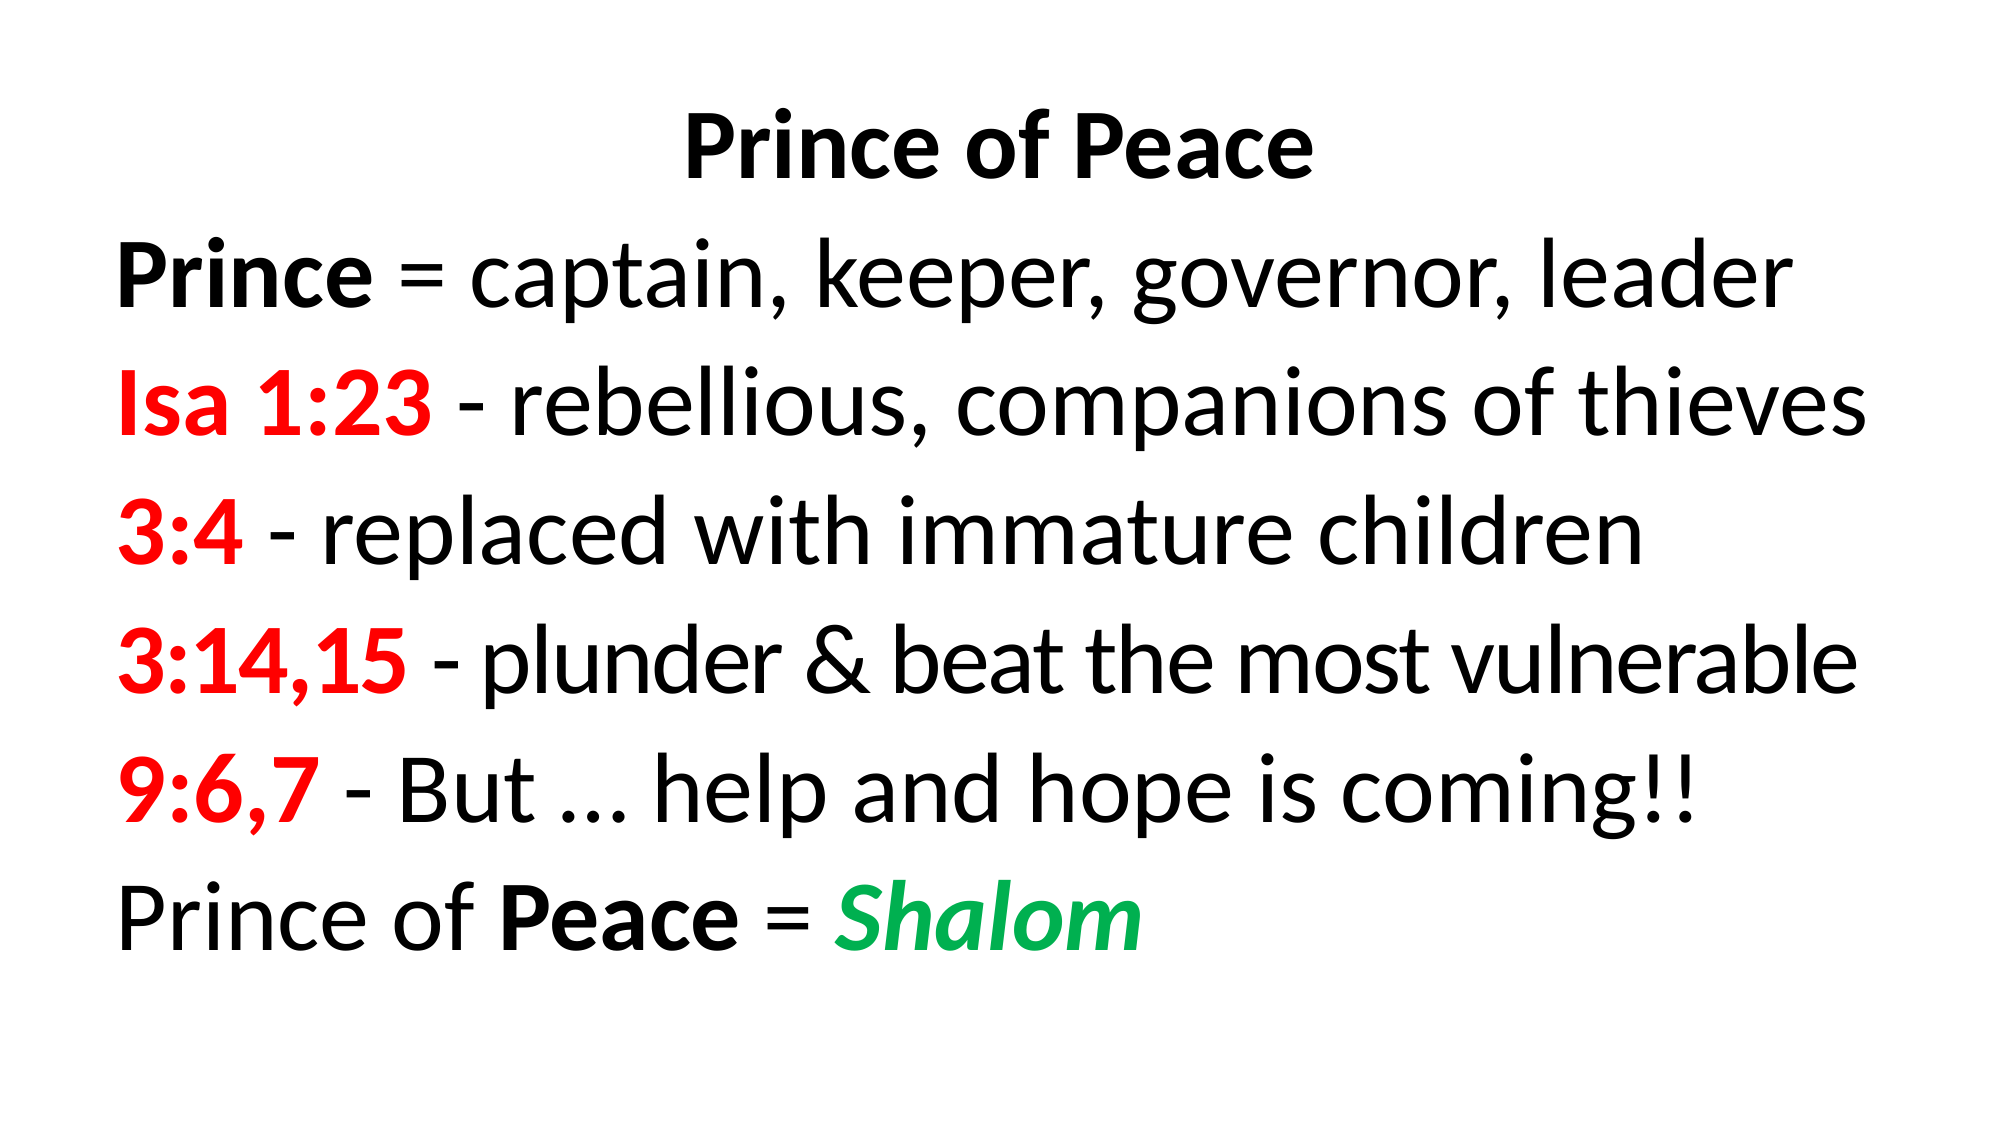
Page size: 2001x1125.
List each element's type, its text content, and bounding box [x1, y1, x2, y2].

subtitle Prince of Peace Prince = captain, keeper, governor, leader Isa 1:23 - rebellious, companions of thieves 3:4 - replaced with immature children 3:14,15 - plunder & beat the most vulnerable 9:6,7 - But … help and hope is coming!! Prince of Peace = Shalom [100, 84, 1899, 1040]
